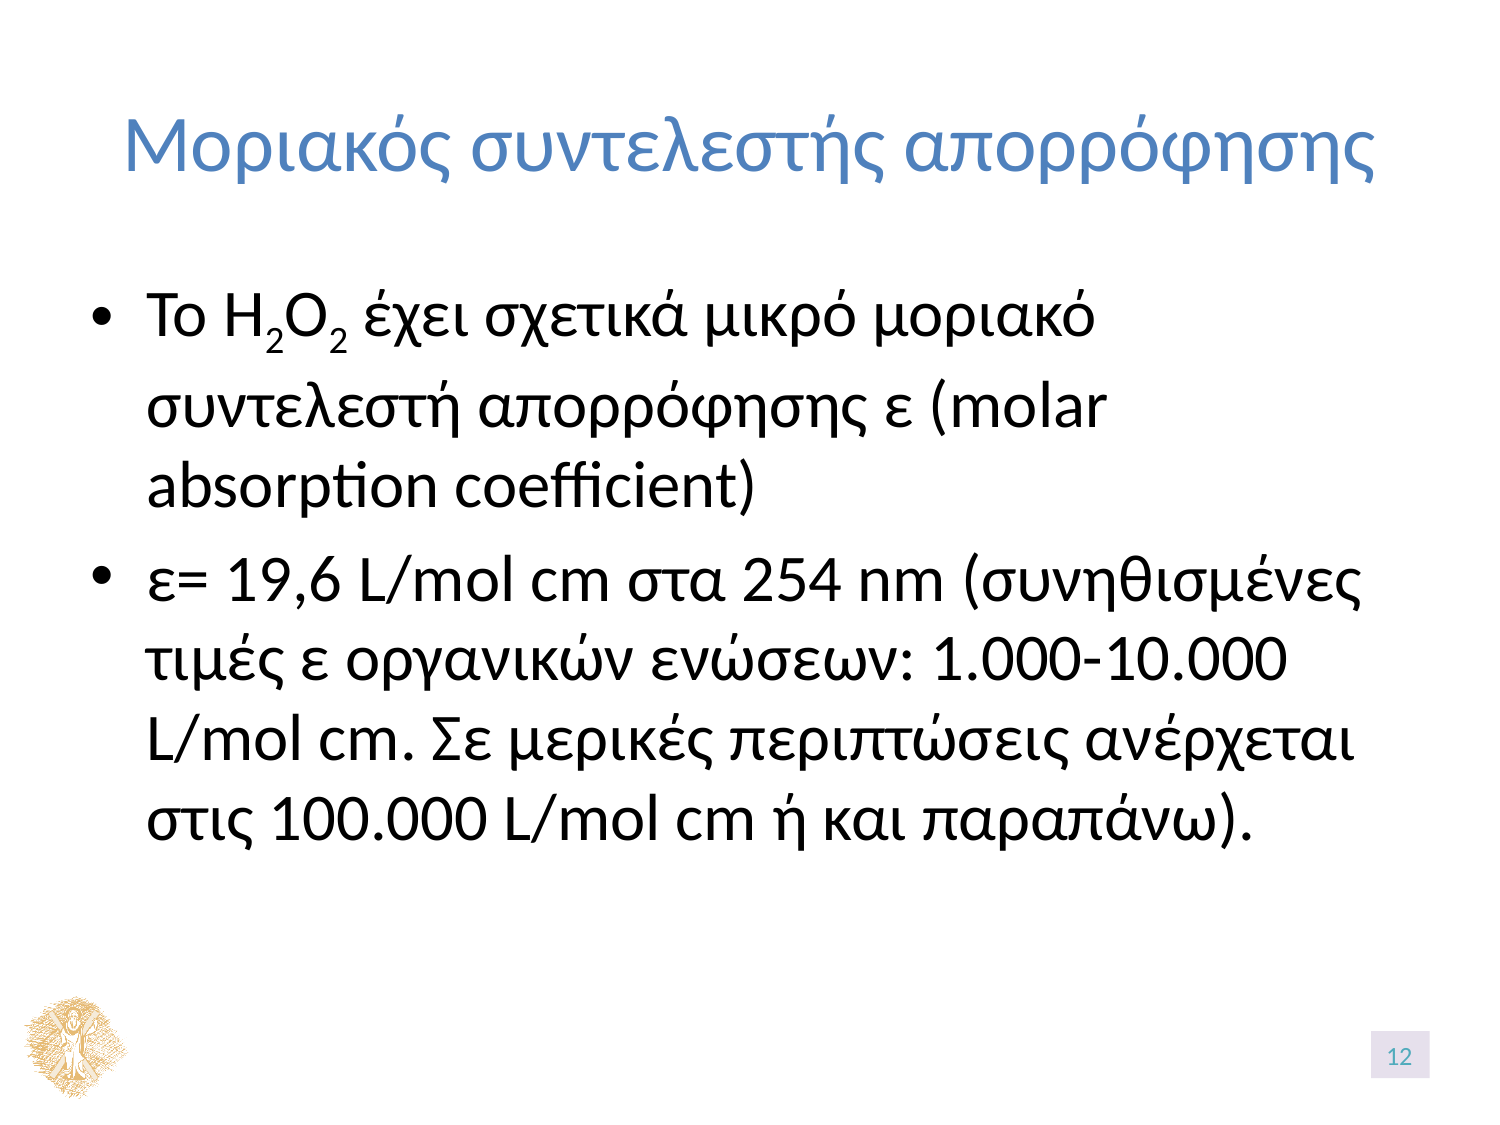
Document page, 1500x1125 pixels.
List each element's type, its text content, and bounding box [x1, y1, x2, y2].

list Το Η2Ο2 έχει σχετικά μικρό μοριακό συντελεστή απορρόφησης ε (molar absorption coefficient) ε= 19,6 L/mol cm στα 254 nm (συνηθισμένες τιμές ε οργανικών ενώσεων: 1.000-10.000 L/mol cm. Σε μερικές περιπτώσεις ανέρχεται στις 100.000 L/mol cm ή και παραπάνω). [75, 262, 1425, 1005]
text_box 12 [1371, 1031, 1430, 1079]
title Μοριακός συντελεστής απορρόφησης [75, 45, 1425, 233]
picture [17, 986, 137, 1103]
